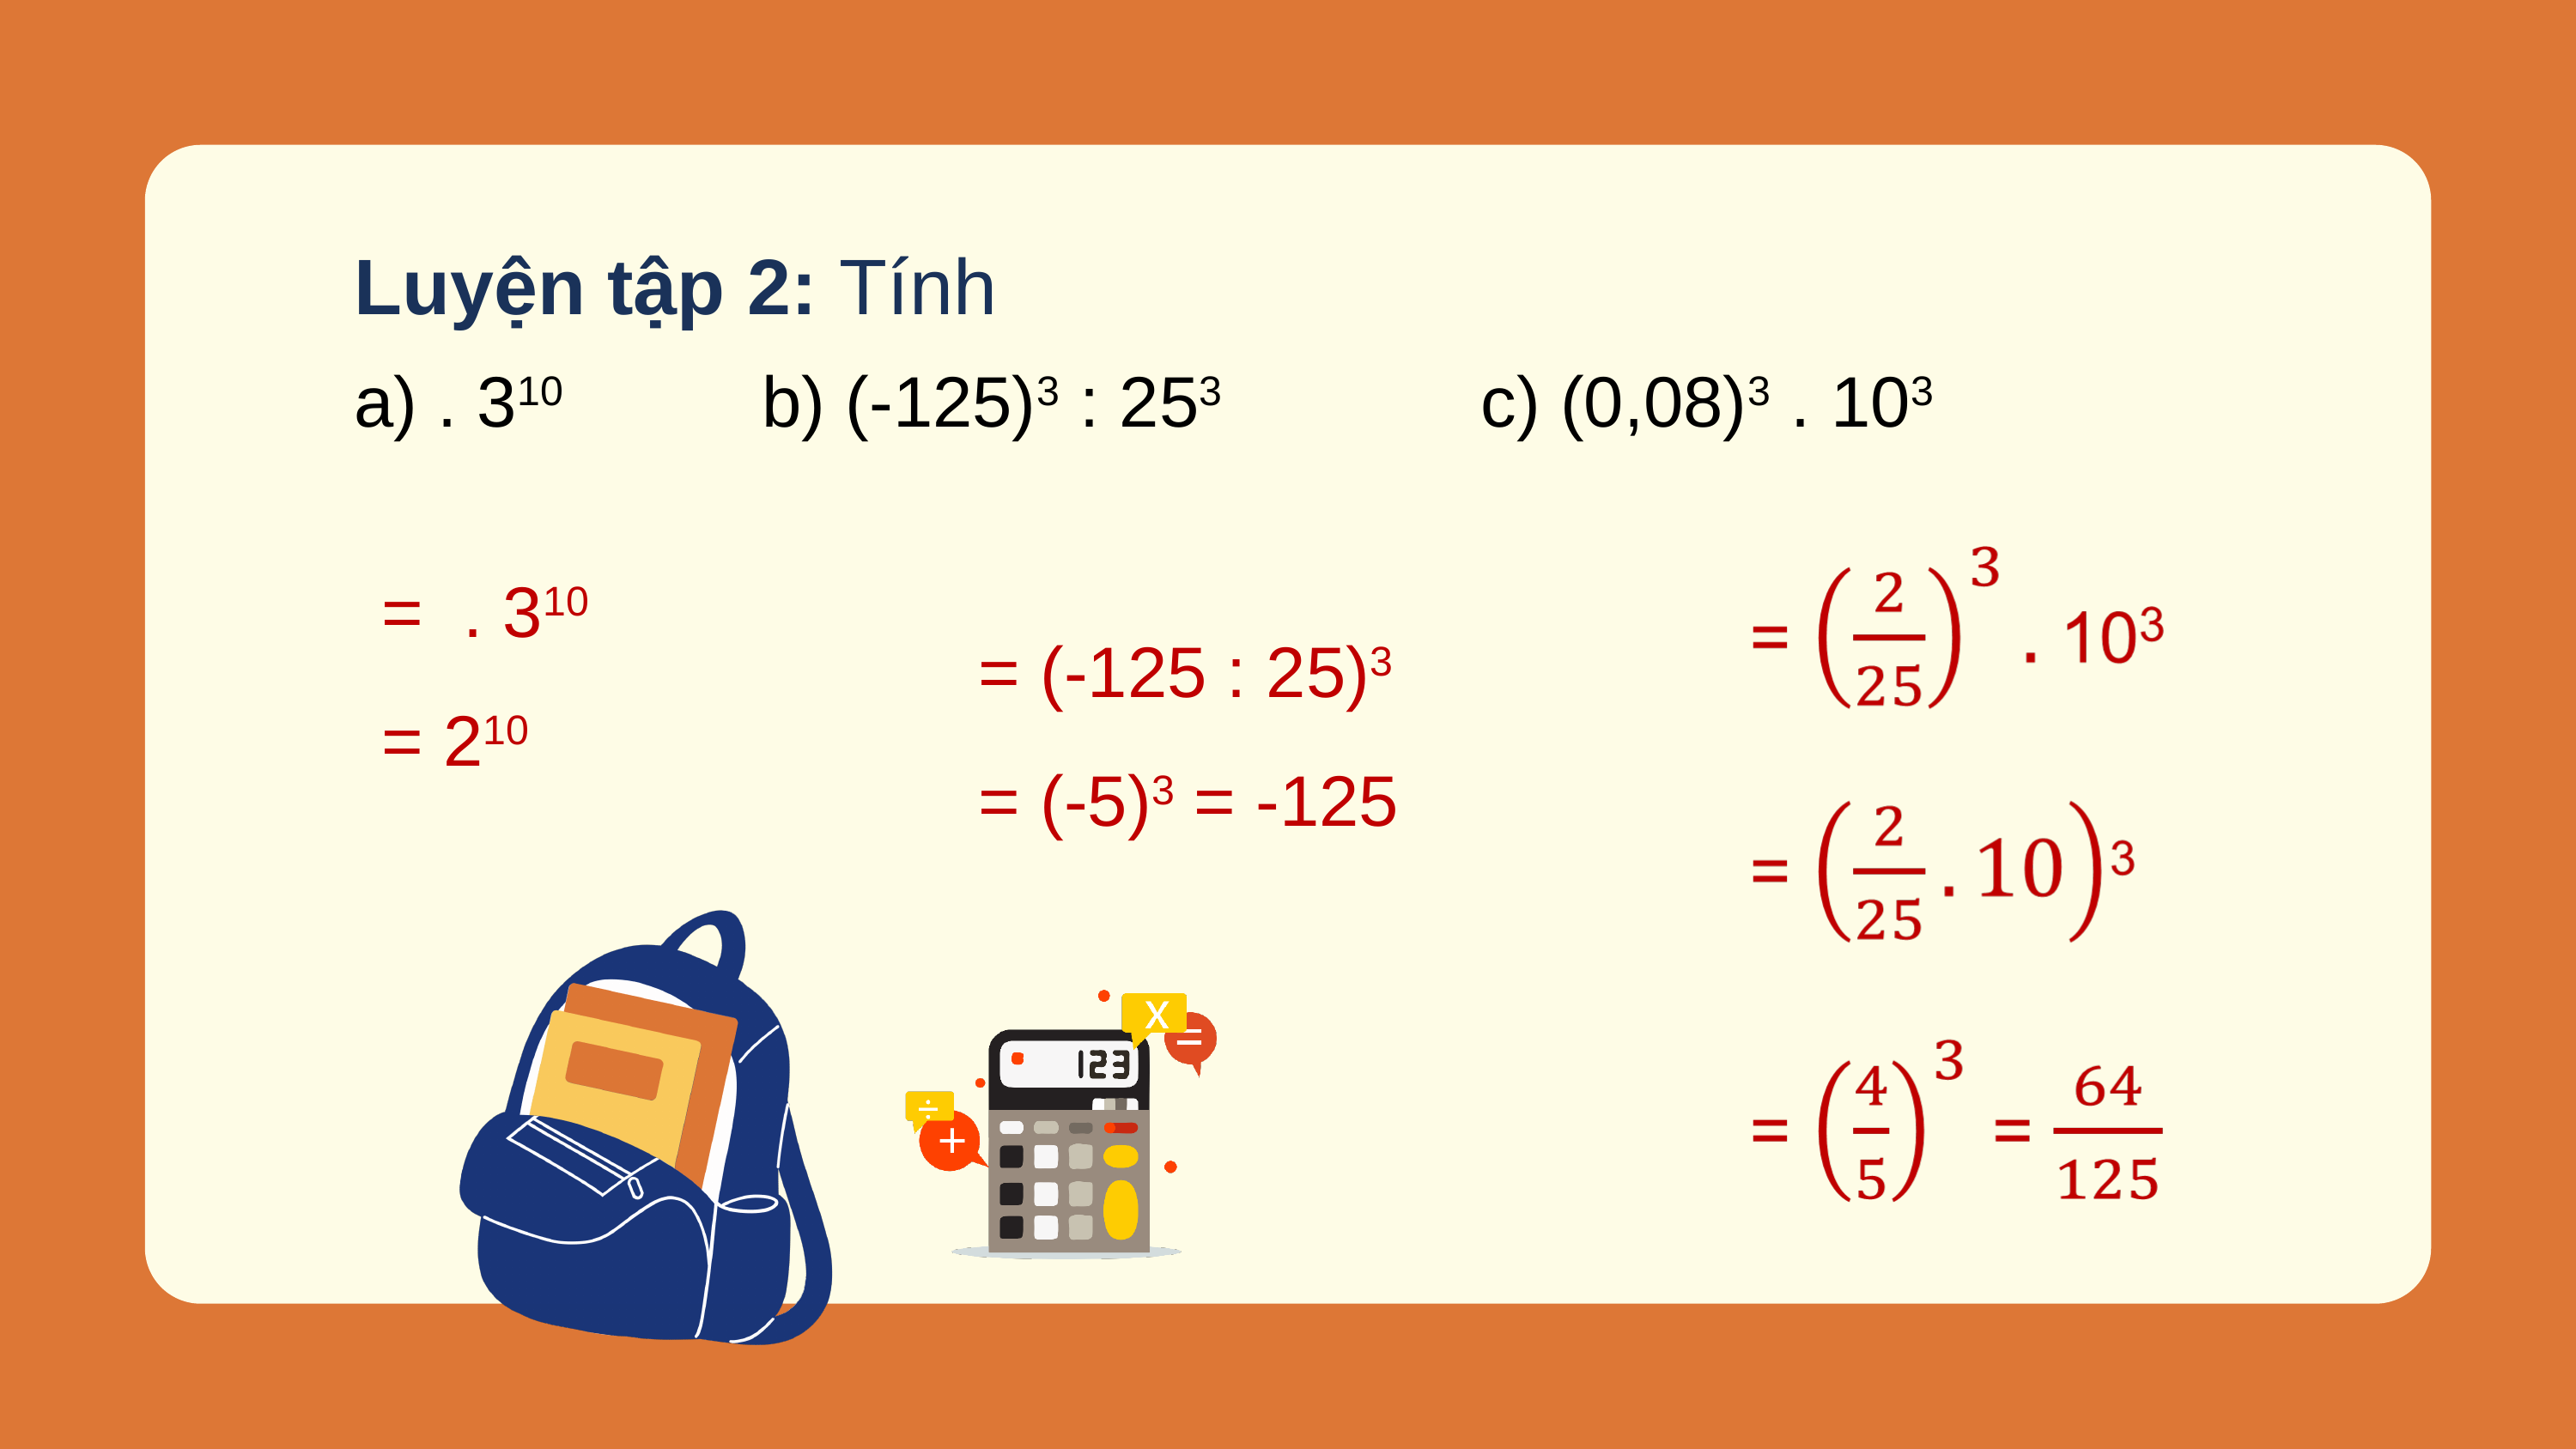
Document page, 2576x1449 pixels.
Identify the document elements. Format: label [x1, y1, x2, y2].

picture [884, 944, 1238, 1300]
picture [1705, 462, 2371, 1239]
picture [441, 903, 854, 1367]
text_box [144, 144, 2432, 1304]
